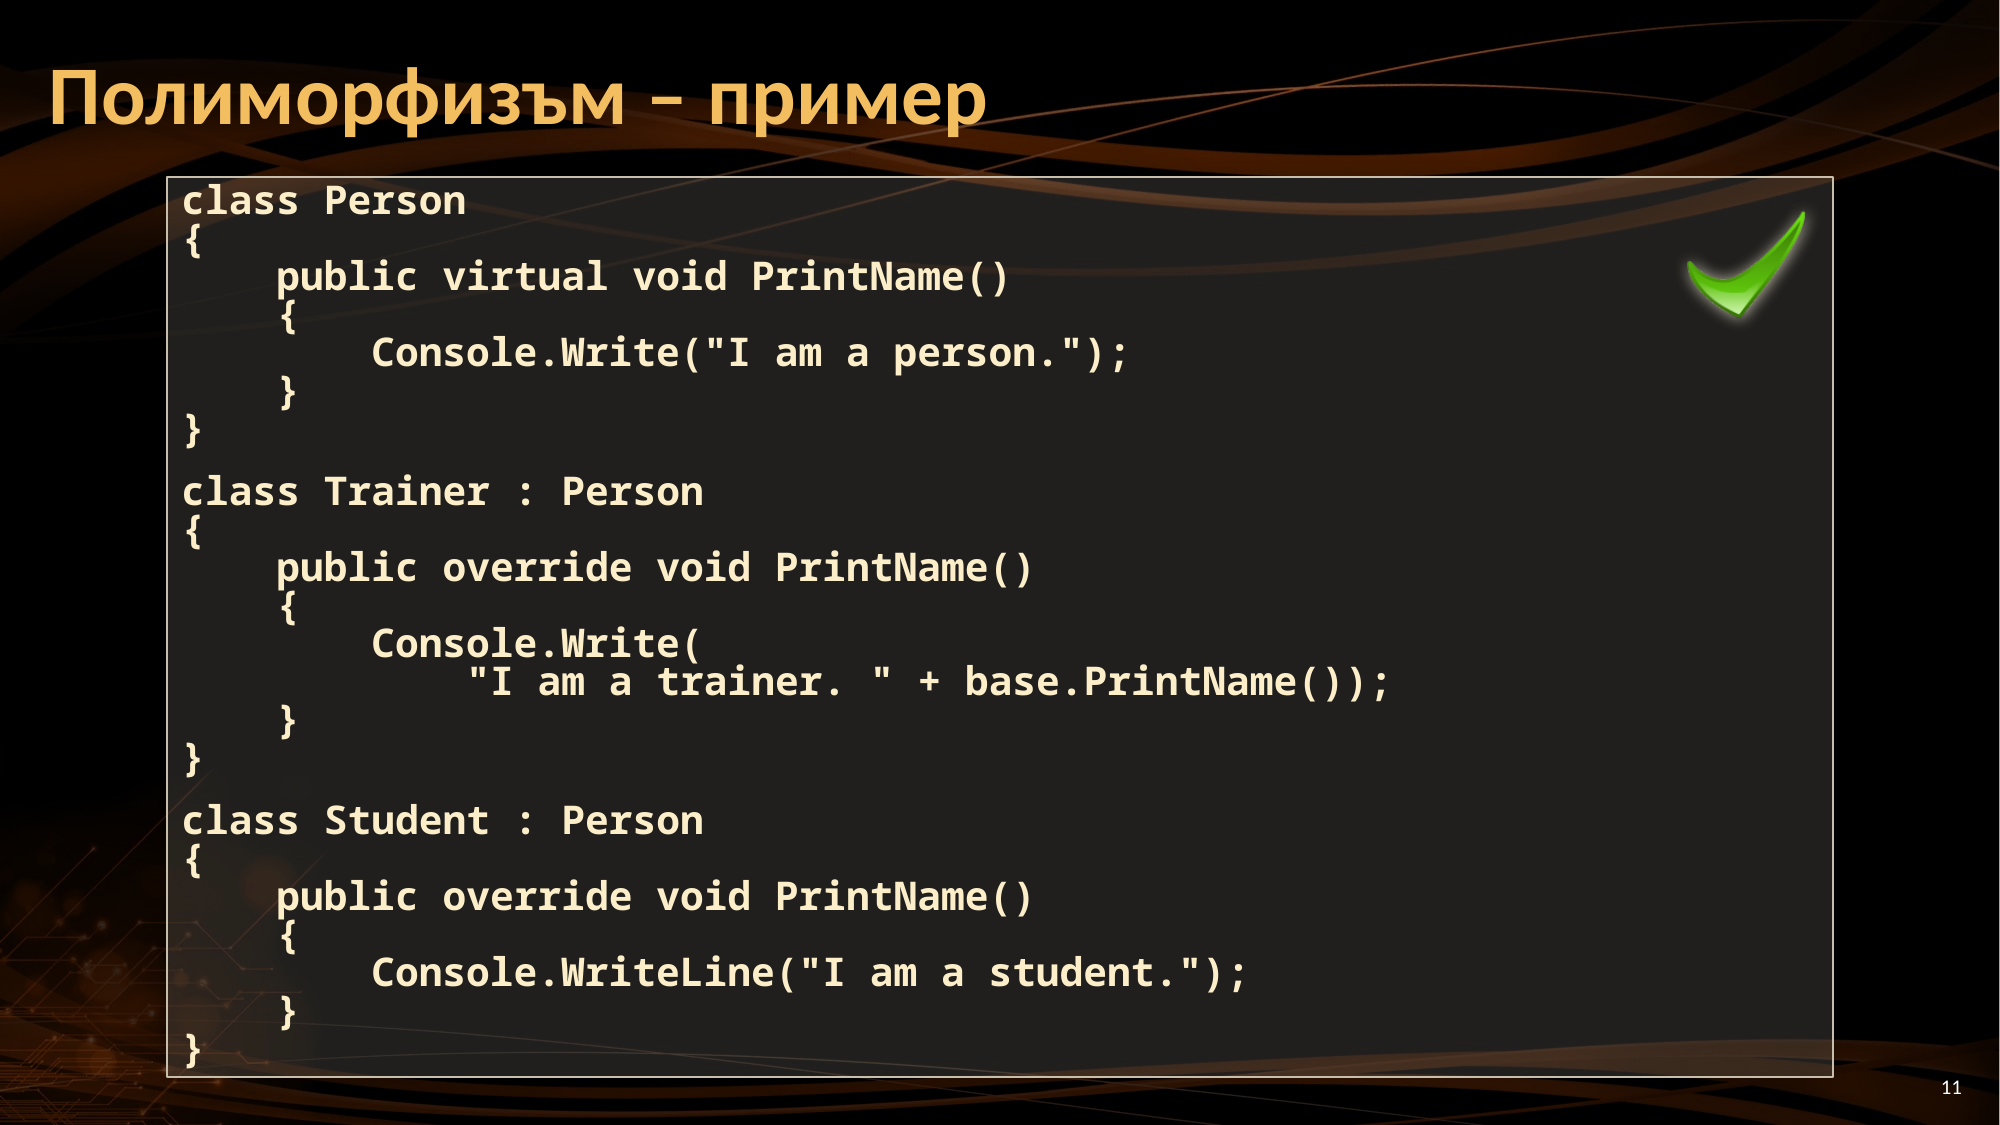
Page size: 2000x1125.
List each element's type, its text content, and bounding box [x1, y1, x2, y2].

picture [0, 0, 2000, 1125]
text_box class Person { public virtual void PrintName() { Console.Write("I am a person."); } } class Trainer : Person { public override void PrintName() { Console.Write( "I am a trainer. " + base.PrintName()); } } class Student : Person { public override void PrintName() { Console.WriteLine("I am a student."); } } [166, 176, 1833, 1077]
slide_number 11 [1897, 1070, 1968, 1103]
title Полиморфизъм – пример [30, 6, 1968, 189]
slide_number 29 [1664, 188, 1821, 345]
